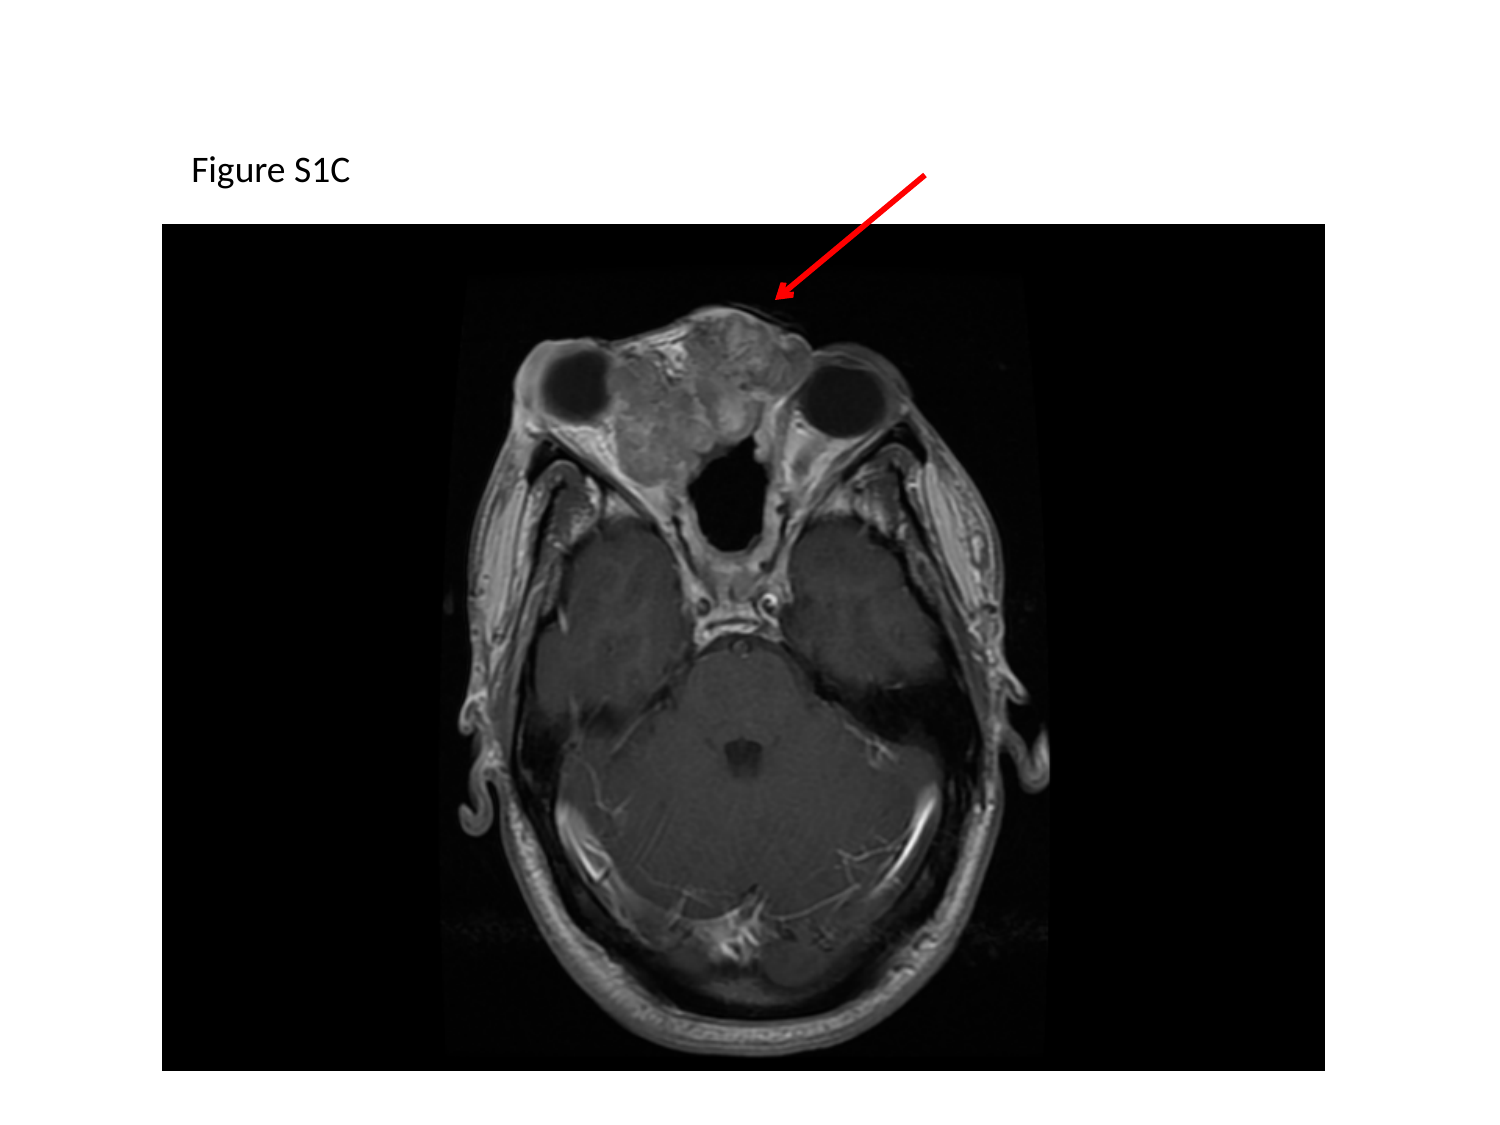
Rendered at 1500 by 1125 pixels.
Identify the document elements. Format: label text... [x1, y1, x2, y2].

picture [162, 224, 1326, 1071]
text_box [774, 174, 926, 301]
text_box Figure S1C [176, 137, 366, 198]
